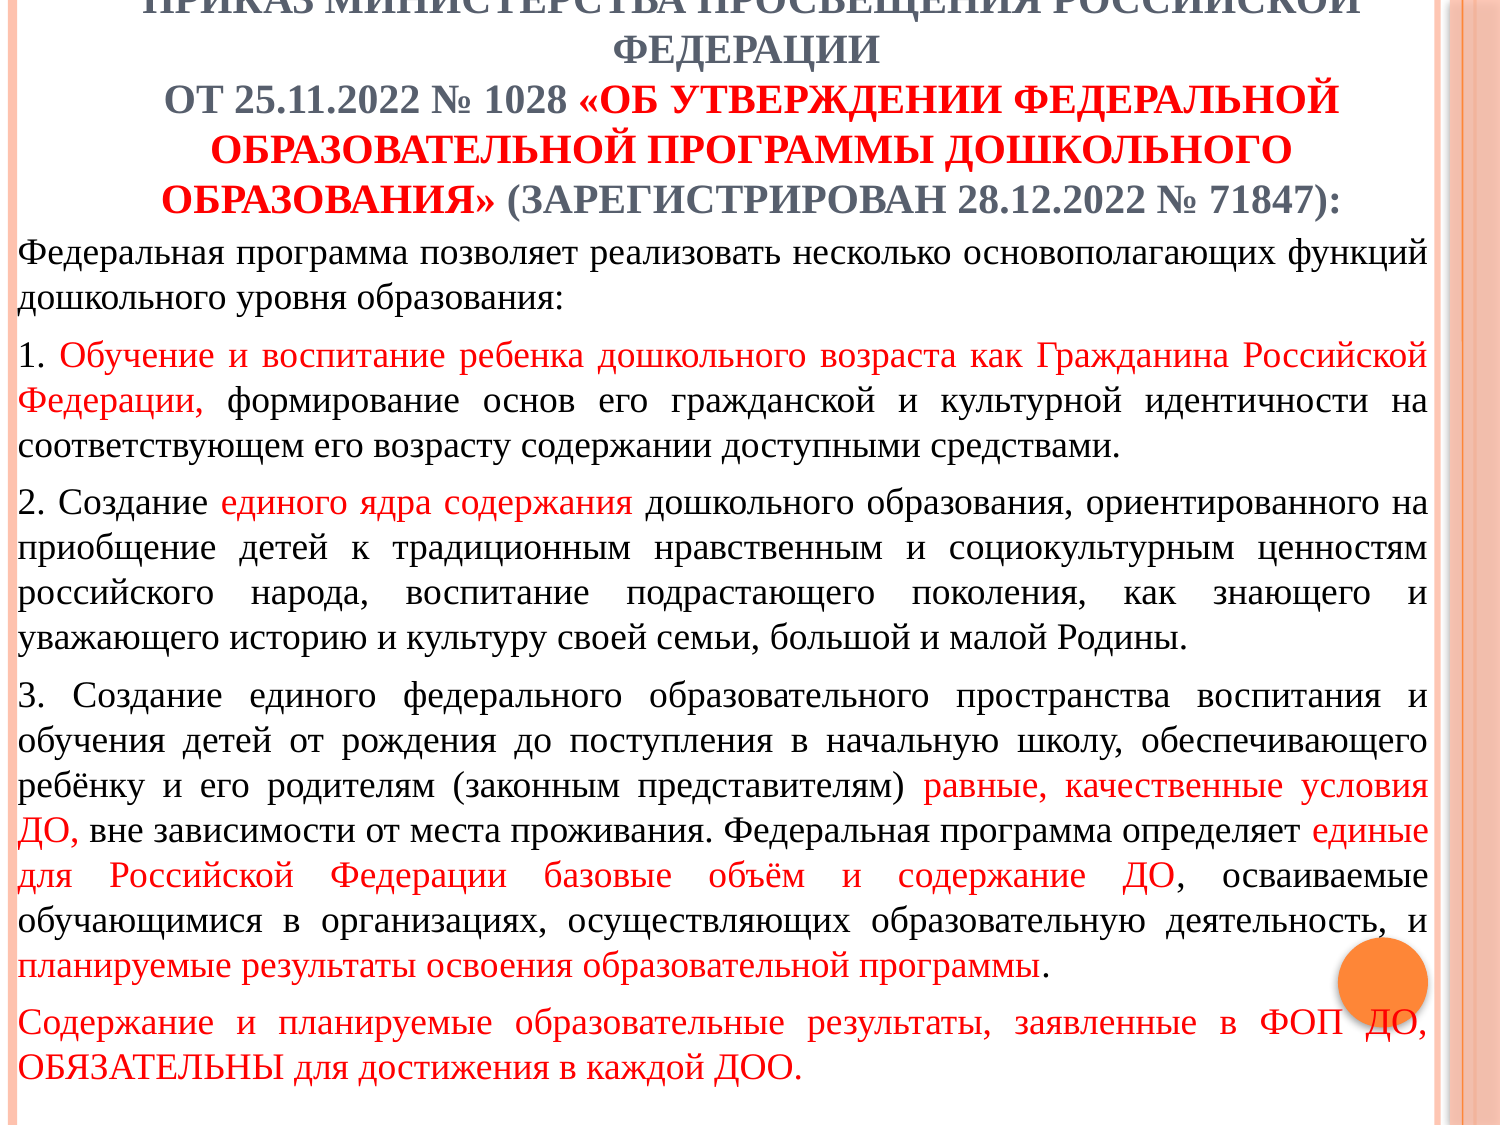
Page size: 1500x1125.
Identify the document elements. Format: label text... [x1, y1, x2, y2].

title Приказ Министерства просвещения Российской Федерации от 25.11.2022 № 1028 «Об утверждении федеральной образовательной программы дошкольного образования» (зарегистрирован 28.12.2022 № 71847): [76, 78, 1427, 219]
list Федеральная программа позволяет реализовать несколько основополагающих функций дошкольного уровня образования: 1. Обучение и воспитание ребенка дошкольного возраста как Гражданина Российской Федерации, формирование основ его гражданской и культурной идентичности на соответствующем его возрасту содержании доступными средствами. 2. Создание единого ядра содержания дошкольного образования, ориентированного на приобщение детей к традиционным нравственным и социокультурным ценностям российского народа, воспитание подрастающего поколения, как знающего и уважающего историю и культуру своей семьи, большой и малой Родины. 3. Создание единого федерального образовательного пространства воспитания и обучения детей от рождения до поступления в начальную школу, обеспечивающего ребёнку и его родителям (законным представителям) равные, качественные условия ДО, вне зависимости от места проживания. Федеральная программа определяет единые для Российской Федерации базовые объём и содержание ДО, осваиваемые обучающимися в организациях, осуществляющих образовательную деятельность, и планируемые результаты освоения образовательной программы. Содержание и планируемые образовательные результаты, заявленные в ФОП ДО, ОБЯЗАТЕЛЬНЫ для достижения в каждой ДОО. [2, 219, 1445, 1059]
